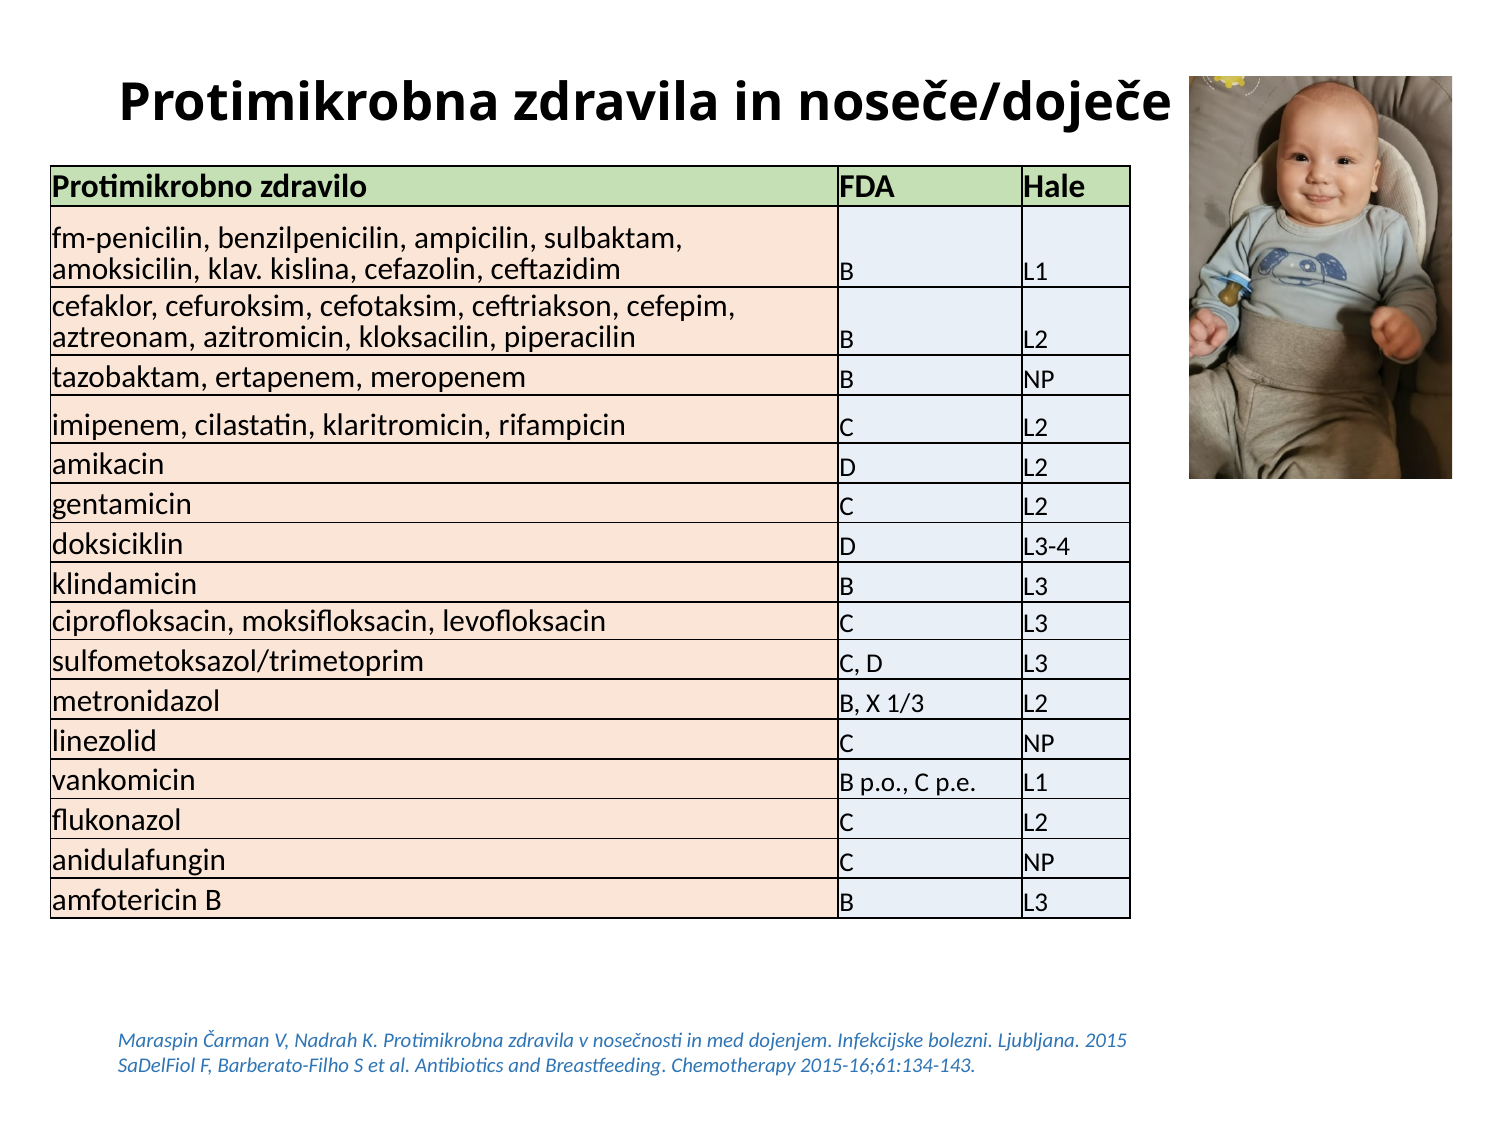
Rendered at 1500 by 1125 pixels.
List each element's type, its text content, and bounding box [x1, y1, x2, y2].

table_cell L2 [1023, 680, 1129, 718]
table_cell klindamicin [51, 563, 837, 601]
text_box Maraspin Čarman V, Nadrah K. Protimikrobna zdravila v nosečnosti in med dojenjem. Infekcijske bolezni. Ljubljana. 2015 SaDelFiol F, Barberato-Filho S et al. Antibiotics and Breastfeeding. Chemotherapy 2015-16;61:134-143. [103, 1018, 1397, 1084]
table_cell vankomicin [51, 760, 837, 798]
table_cell B [839, 879, 1021, 917]
table_cell C [839, 484, 1021, 522]
table_cell D [839, 523, 1021, 561]
table_header Hale [1023, 167, 1129, 205]
table_cell fm-penicilin, benzilpenicilin, ampicilin, sulbaktam, amoksicilin, klav. kislina, cefazolin, ceftazidim [51, 207, 837, 286]
table_cell B, X 1/3 [839, 680, 1021, 718]
table_cell doksiciklin [51, 523, 837, 561]
table_cell C [839, 603, 1021, 639]
table_cell flukonazol [51, 799, 837, 838]
table_cell B [839, 207, 1021, 286]
table_cell L3 [1023, 563, 1129, 601]
table_cell gentamicin [51, 484, 837, 522]
table_cell NP [1023, 720, 1129, 758]
table_cell L2 [1023, 444, 1129, 482]
table_cell NP [1023, 356, 1129, 394]
table_cell sulfometoksazol/trimetoprim [51, 640, 837, 678]
table_cell cefaklor, cefuroksim, cefotaksim, ceftriakson, cefepim, aztreonam, azitromicin, kloksacilin, piperacilin [51, 288, 837, 354]
table_cell B [839, 356, 1021, 394]
table_cell B [839, 288, 1021, 354]
table_cell C, D [839, 640, 1021, 678]
table_cell L3 [1023, 603, 1129, 639]
picture [1189, 76, 1453, 479]
table_cell ciprofloksacin, moksifloksacin, levofloksacin [51, 603, 837, 639]
table_cell L1 [1023, 207, 1129, 286]
table_header FDA [839, 167, 1021, 205]
table_cell NP [1023, 839, 1129, 877]
table_cell D [839, 444, 1021, 482]
table_cell imipenem, cilastatin, klaritromicin, rifampicin [51, 396, 837, 442]
table_cell L3 [1023, 640, 1129, 678]
table_cell B [839, 563, 1021, 601]
table_cell C [839, 839, 1021, 877]
title Protimikrobna zdravila in noseče/doječe matere [103, 59, 1397, 148]
table_cell C [839, 720, 1021, 758]
table_cell B p.o., C p.e. [839, 760, 1021, 798]
table_cell C [839, 396, 1021, 442]
table_cell amikacin [51, 444, 837, 482]
table_cell amfotericin B [51, 879, 837, 917]
table_cell L1 [1023, 760, 1129, 798]
table_cell L3-4 [1023, 523, 1129, 561]
table_cell L2 [1023, 288, 1129, 354]
table_cell linezolid [51, 720, 837, 758]
table_cell L3 [1023, 879, 1129, 917]
table_cell anidulafungin [51, 839, 837, 877]
table_cell tazobaktam, ertapenem, meropenem [51, 356, 837, 394]
table_cell L2 [1023, 799, 1129, 838]
table_cell L2 [1023, 396, 1129, 442]
table_cell L2 [1023, 484, 1129, 522]
table_header Protimikrobno zdravilo [51, 167, 837, 205]
table_cell metronidazol [51, 680, 837, 718]
table_cell C [839, 799, 1021, 838]
